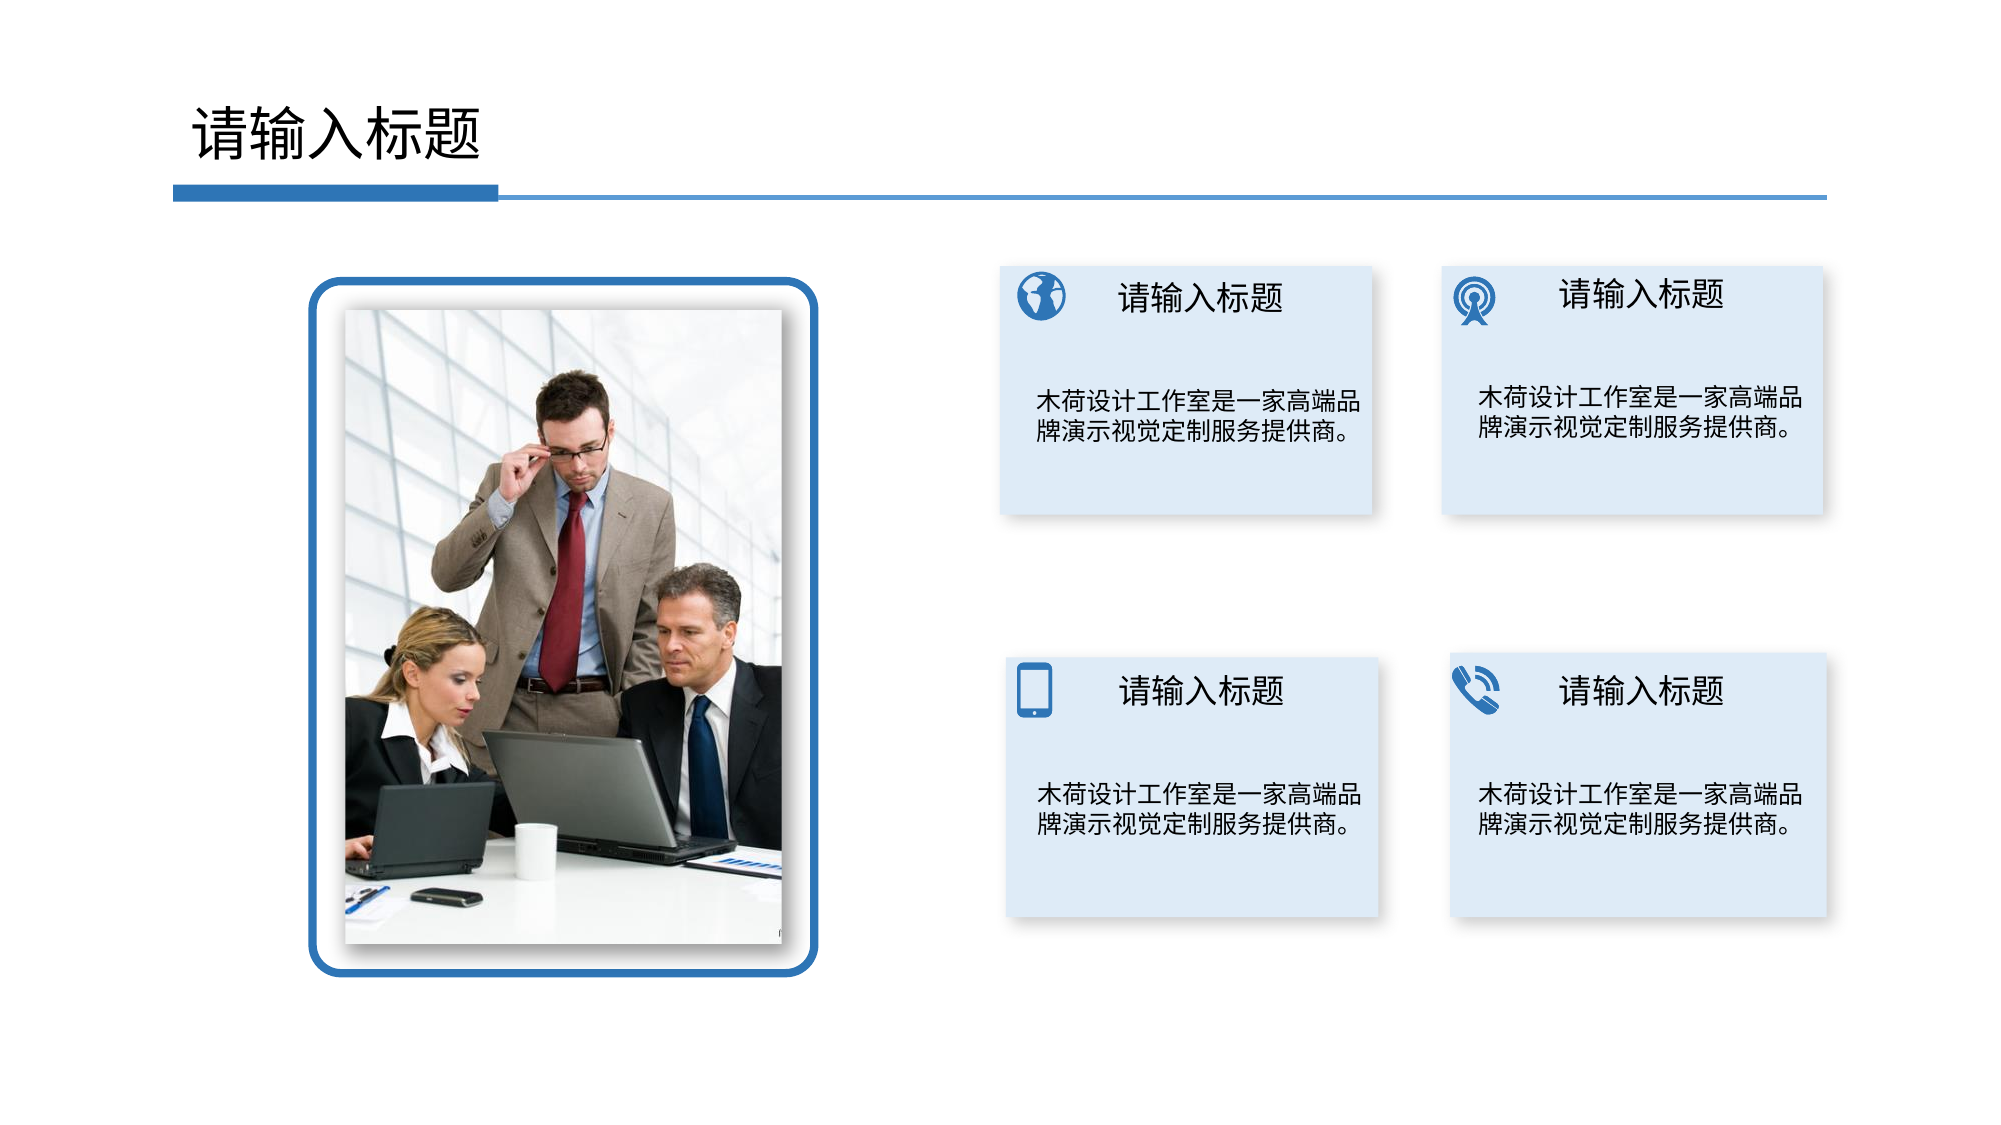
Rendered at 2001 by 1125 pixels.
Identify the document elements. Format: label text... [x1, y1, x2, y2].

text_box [173, 184, 1827, 202]
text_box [1450, 652, 1827, 918]
text_box 请输入标题 [175, 90, 497, 175]
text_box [999, 266, 1382, 515]
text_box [1441, 266, 1823, 515]
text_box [1005, 657, 1383, 918]
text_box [312, 281, 815, 974]
